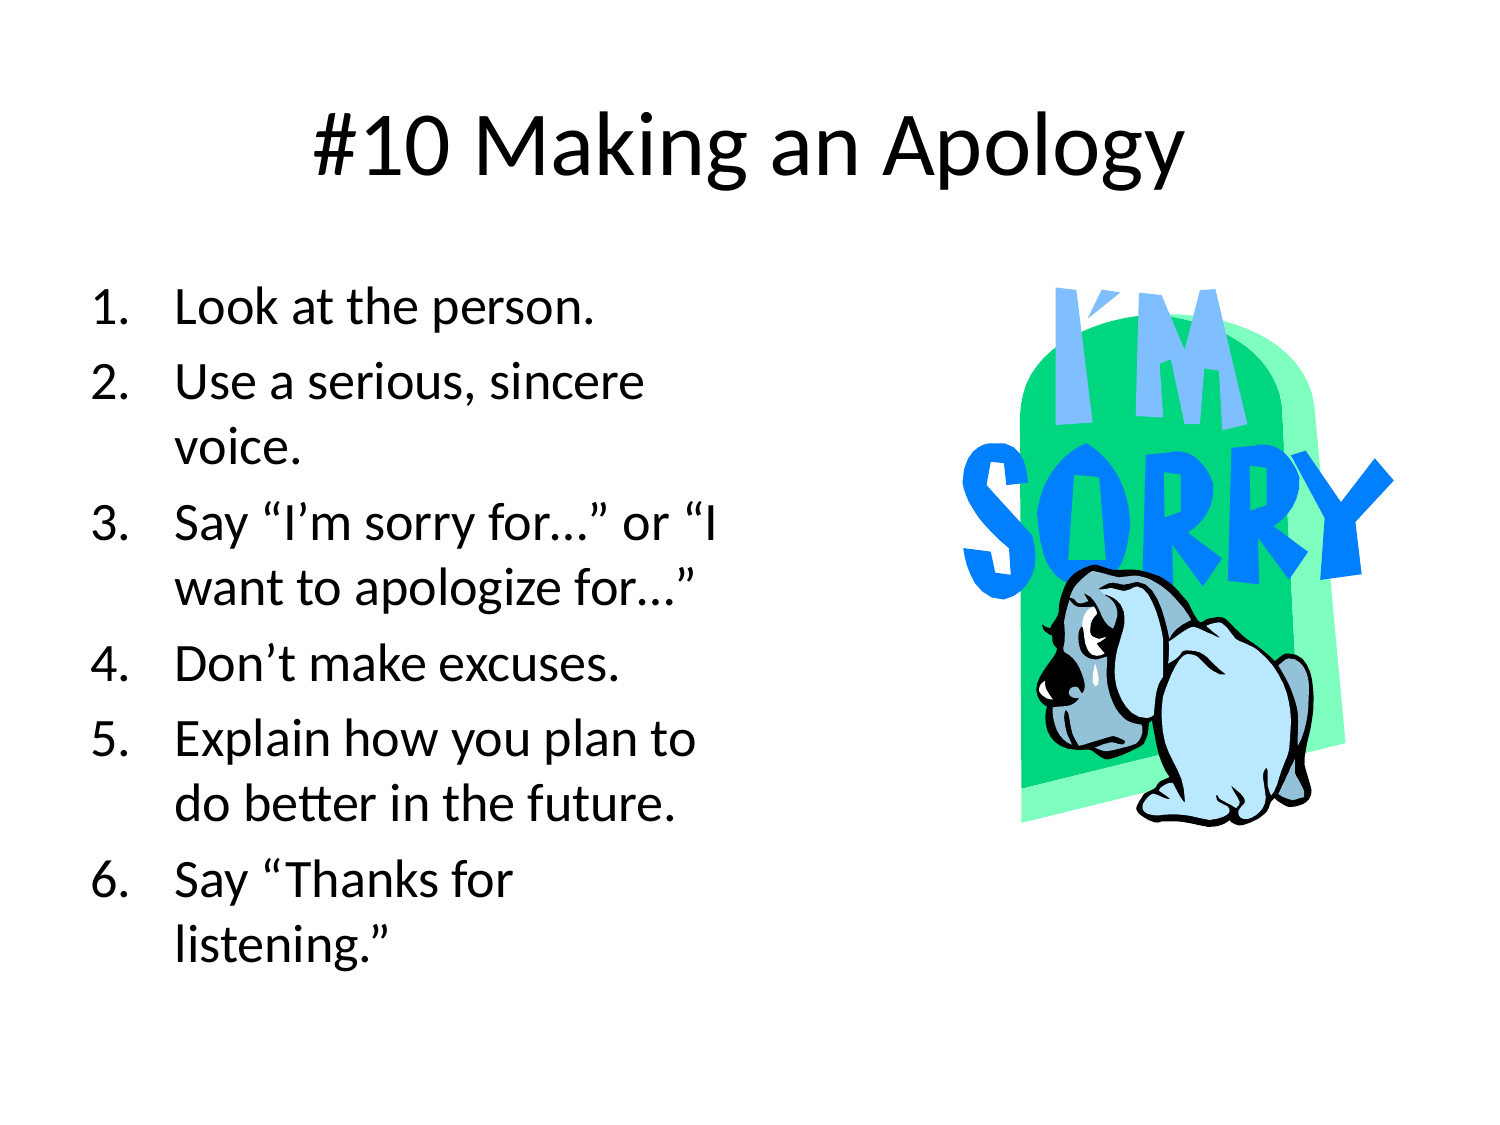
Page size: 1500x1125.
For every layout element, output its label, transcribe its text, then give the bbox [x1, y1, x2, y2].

picture [962, 287, 1394, 828]
list Look at the person. Use a serious, sincere voice. Say “I’m sorry for…” or “I want to apologize for…” Don’t make excuses. Explain how you plan to do better in the future. Say “Thanks for listening.” [75, 262, 738, 1005]
title #10 Making an Apology [75, 45, 1425, 233]
